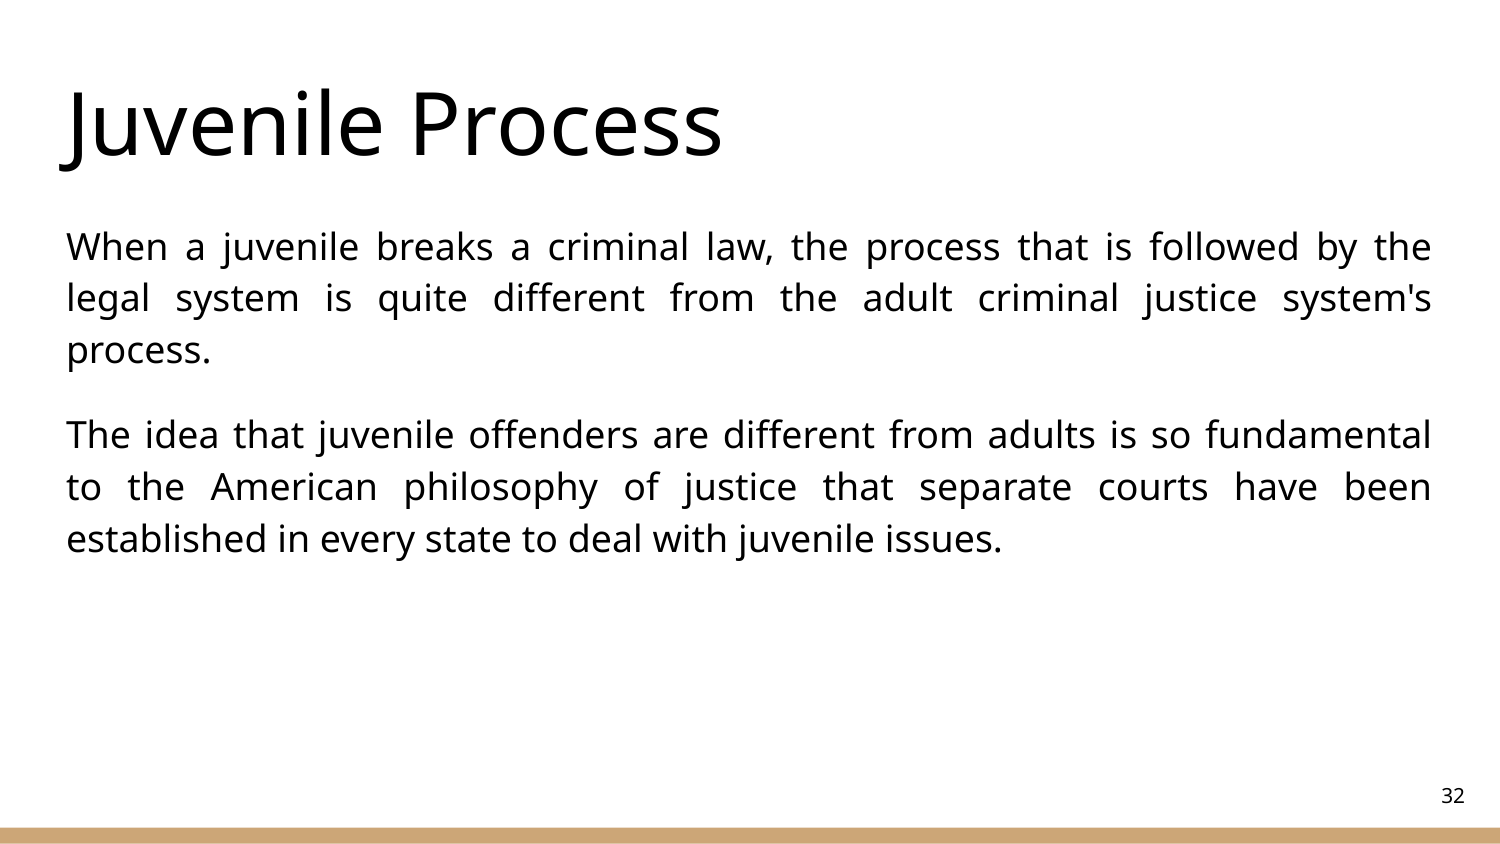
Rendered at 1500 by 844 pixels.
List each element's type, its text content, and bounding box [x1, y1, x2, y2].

slide_number ‹#› [1389, 764, 1480, 830]
title Juvenile Process [51, 51, 1449, 189]
list When a juvenile breaks a criminal law, the process that is followed by the legal system is quite different from the adult criminal justice system's process. The idea that juvenile offenders are different from adults is so fundamental to the American philosophy of justice that separate courts have been established in every state to deal with juvenile issues. [51, 200, 1449, 752]
